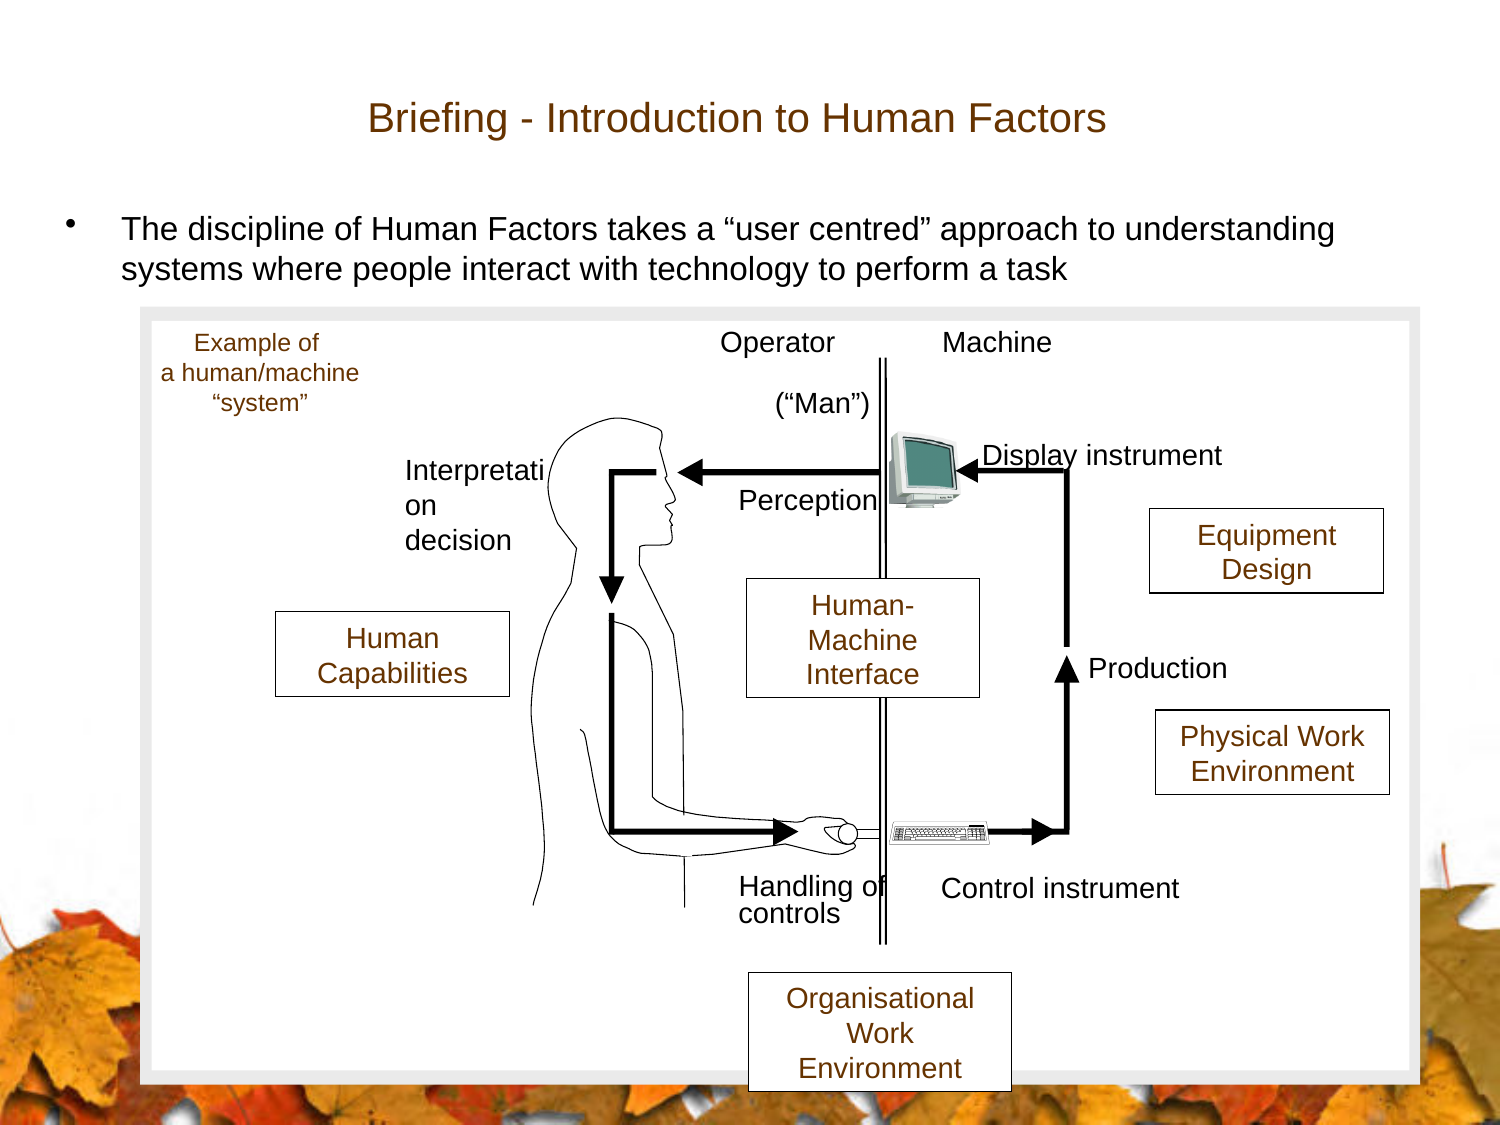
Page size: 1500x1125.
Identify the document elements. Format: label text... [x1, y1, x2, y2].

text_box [139, 306, 1421, 1085]
title Briefing - Introduction to Human Factors [50, 45, 1425, 188]
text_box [145, 318, 1390, 1093]
picture [0, 0, 1500, 1125]
list The discipline of Human Factors takes a “user centred” approach to understanding systems where people interact with technology to perform a task [50, 200, 1425, 943]
